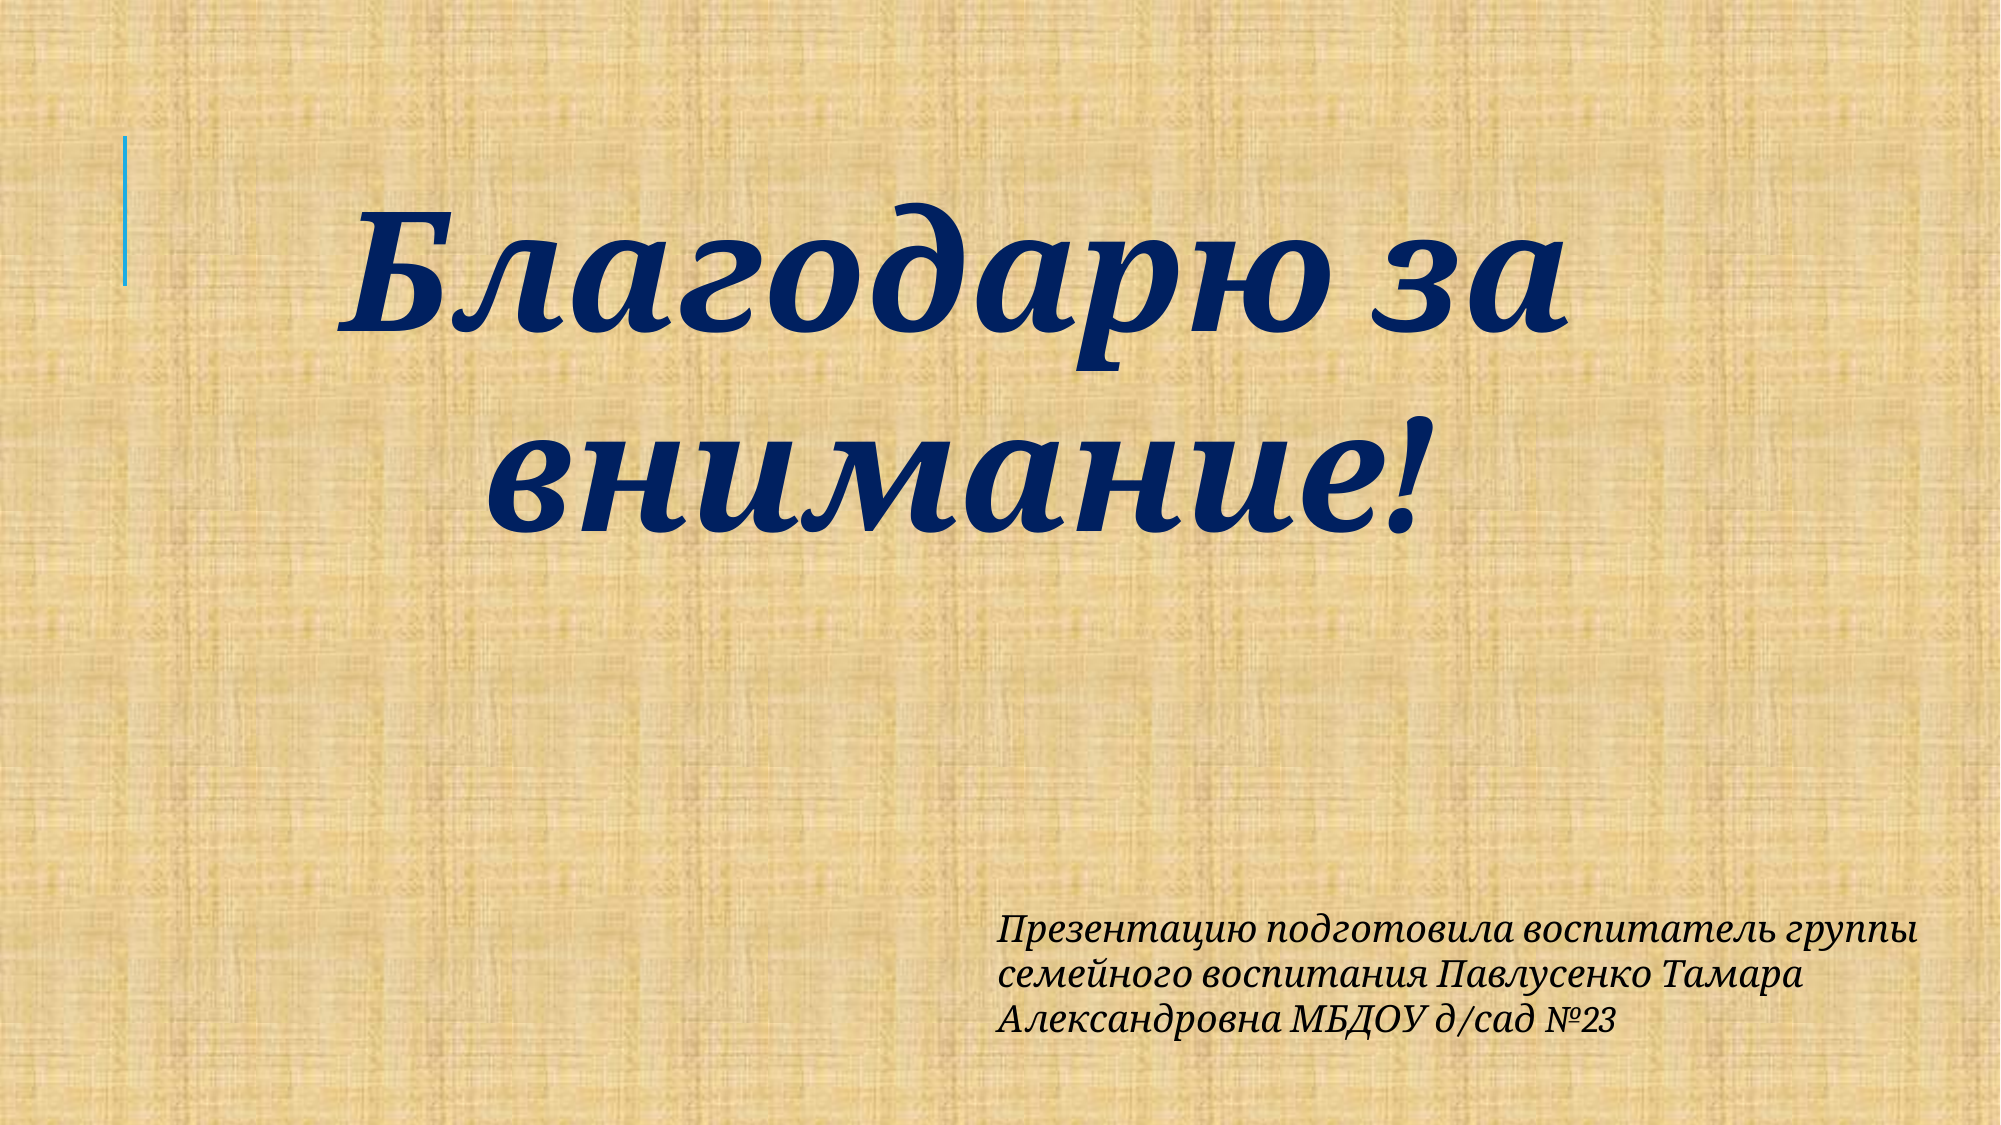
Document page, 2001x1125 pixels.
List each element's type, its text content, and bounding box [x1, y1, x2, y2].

text_box Благодарю за внимание! [109, 157, 1808, 573]
picture [0, 0, 2001, 1125]
text_box Презентацию подготовила воспитатель группы семейного воспитания Павлусенко Тамара Александровна МБДОУ д/сад №23 [982, 897, 2000, 1048]
